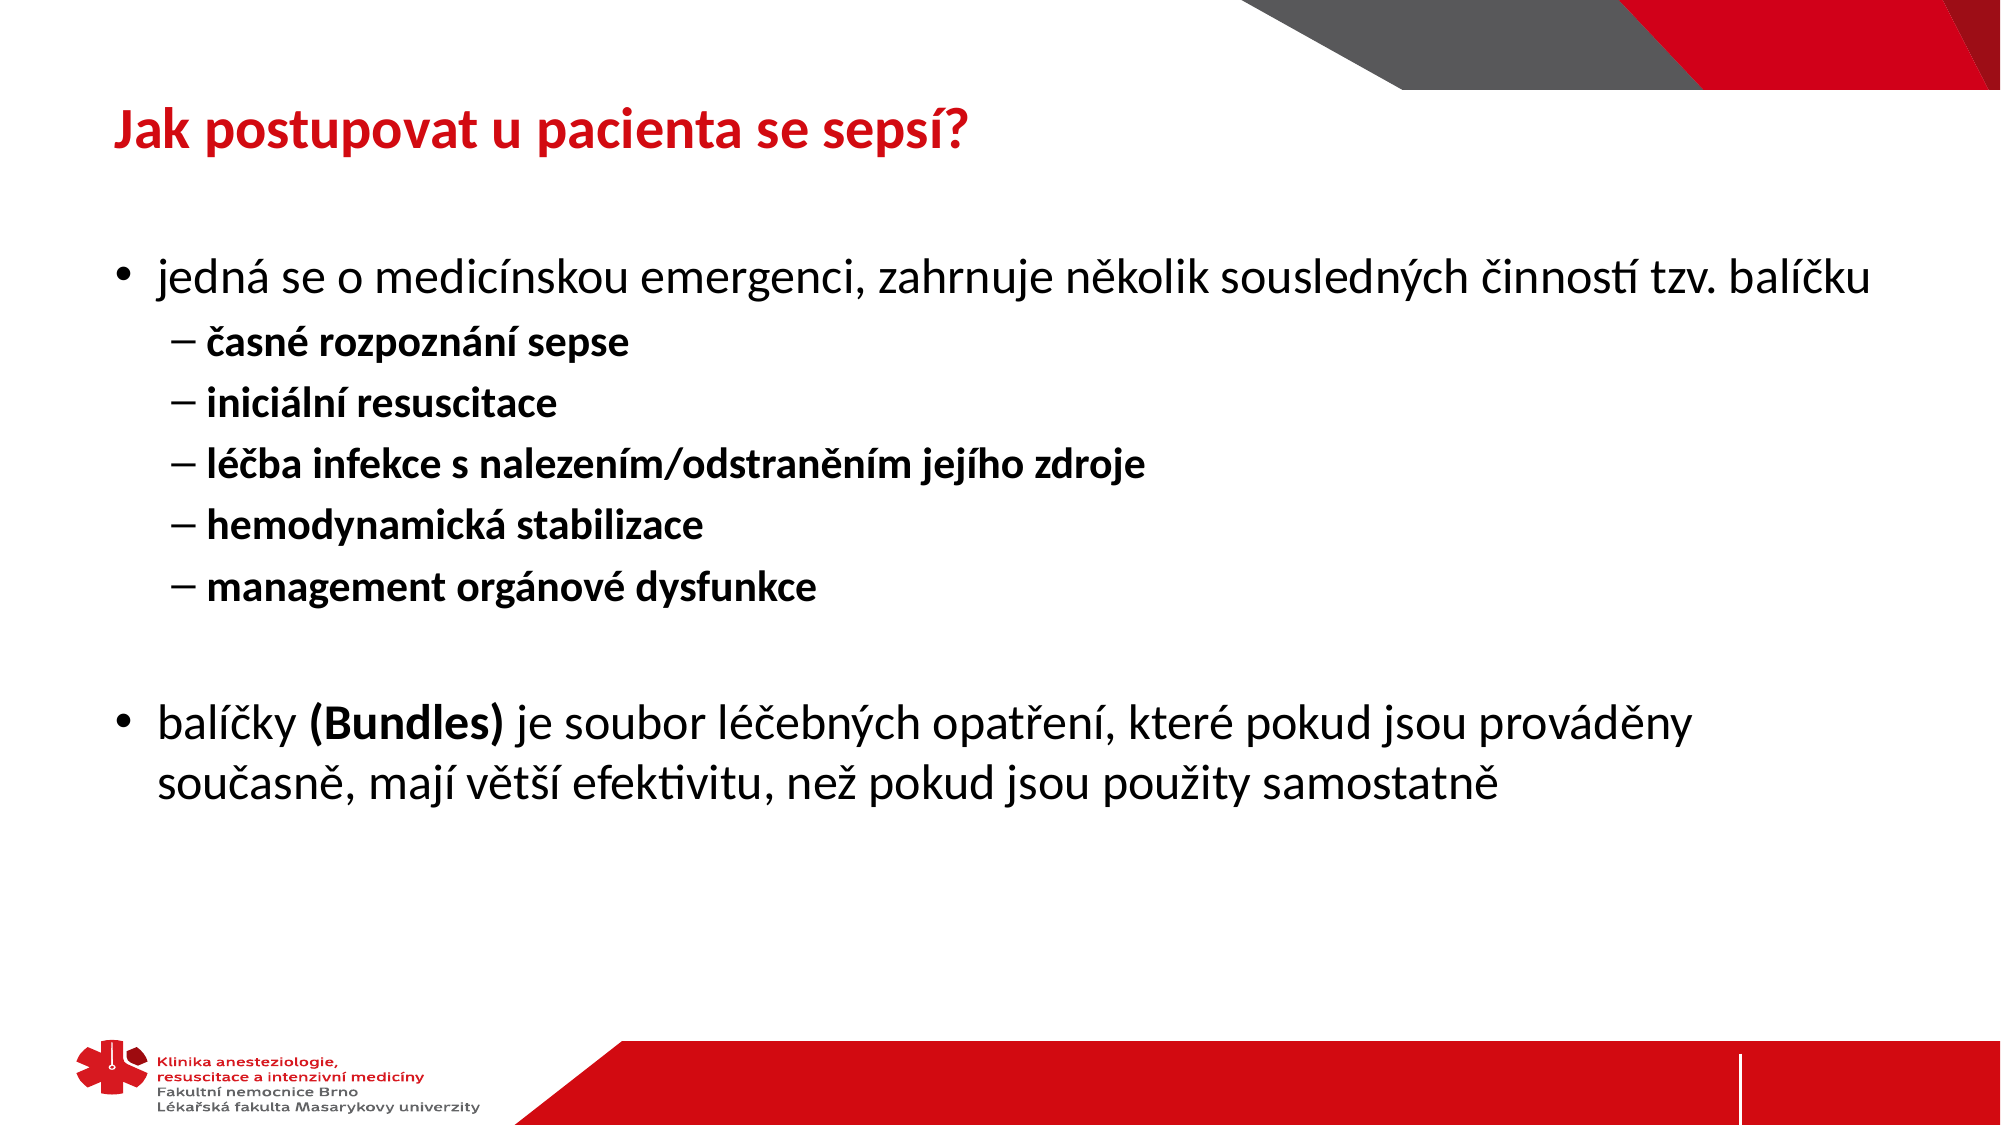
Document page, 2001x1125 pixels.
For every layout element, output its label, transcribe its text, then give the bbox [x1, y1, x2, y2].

list jedná se o medicínskou emergenci, zahrnuje několik sousledných činností tzv. balíčku časné rozpoznání sepse iniciální resuscitace léčba infekce s nalezením/odstraněním jejího zdroje hemodynamická stabilizace management orgánové dysfunkce balíčky (Bundles) je soubor léčebných opatření, které pokud jsou prováděny současně, mají větší efektivitu, než pokud jsou použity samostatně [99, 165, 1901, 1033]
title Jak postupovat u pacienta se sepsí? [99, 84, 1300, 165]
